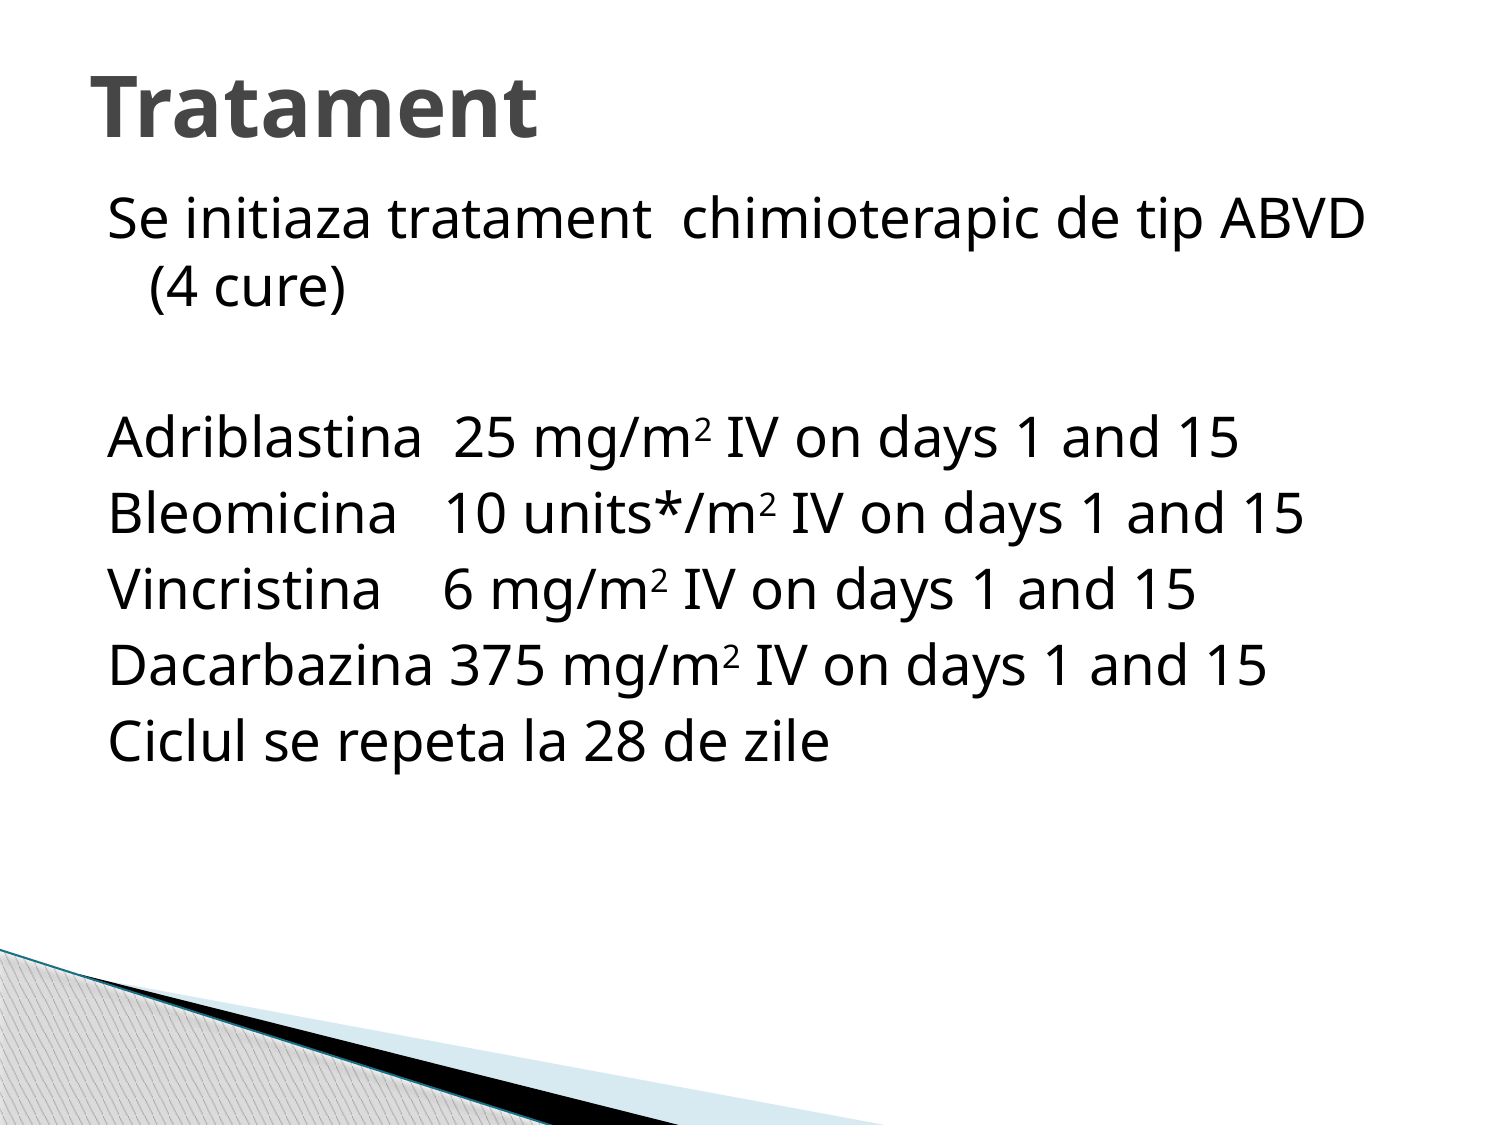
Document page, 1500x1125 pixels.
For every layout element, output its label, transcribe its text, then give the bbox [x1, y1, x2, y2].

list Se initiaza tratament chimioterapic de tip ABVD (4 cure) Adriblastina 25 mg/m2 IV on days 1 and 15 Bleomicina 10 units*/m2 IV on days 1 and 15 Vincristina 6 mg/m2 IV on days 1 and 15 Dacarbazina 375 mg/m2 IV on days 1 and 15 Ciclul se repeta la 28 de zile [75, 174, 1425, 1005]
title Tratament [75, 45, 1425, 163]
